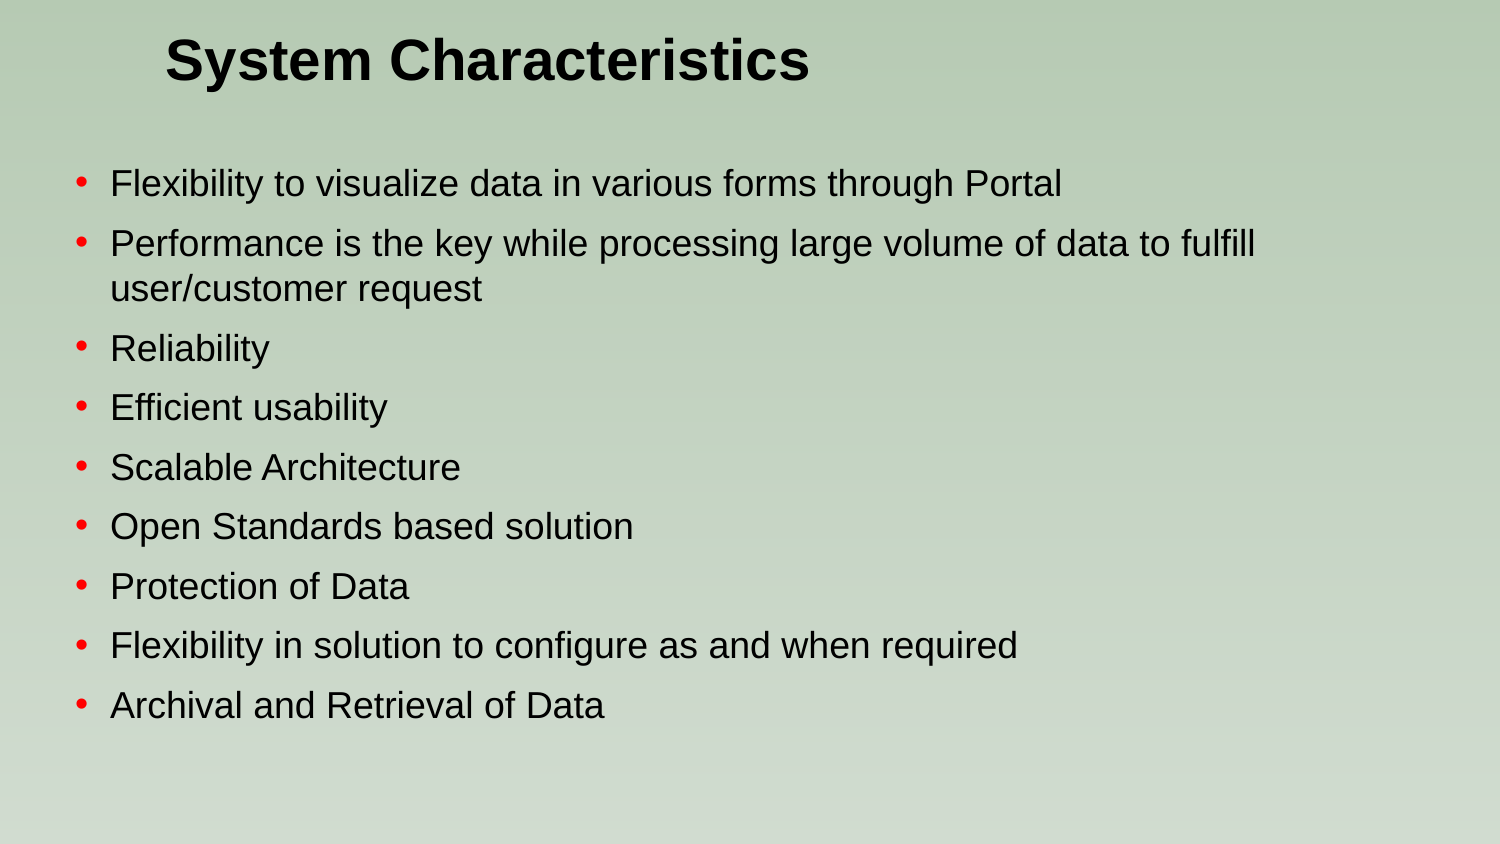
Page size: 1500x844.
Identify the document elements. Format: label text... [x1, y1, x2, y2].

list Flexibility to visualize data in various forms through Portal Performance is the key while processing large volume of data to fulfill user/customer request Reliability Efficient usability Scalable Architecture Open Standards based solution Protection of Data Flexibility in solution to configure as and when required Archival and Retrieval of Data [74, 159, 1500, 656]
title System Characteristics [165, 21, 1500, 159]
